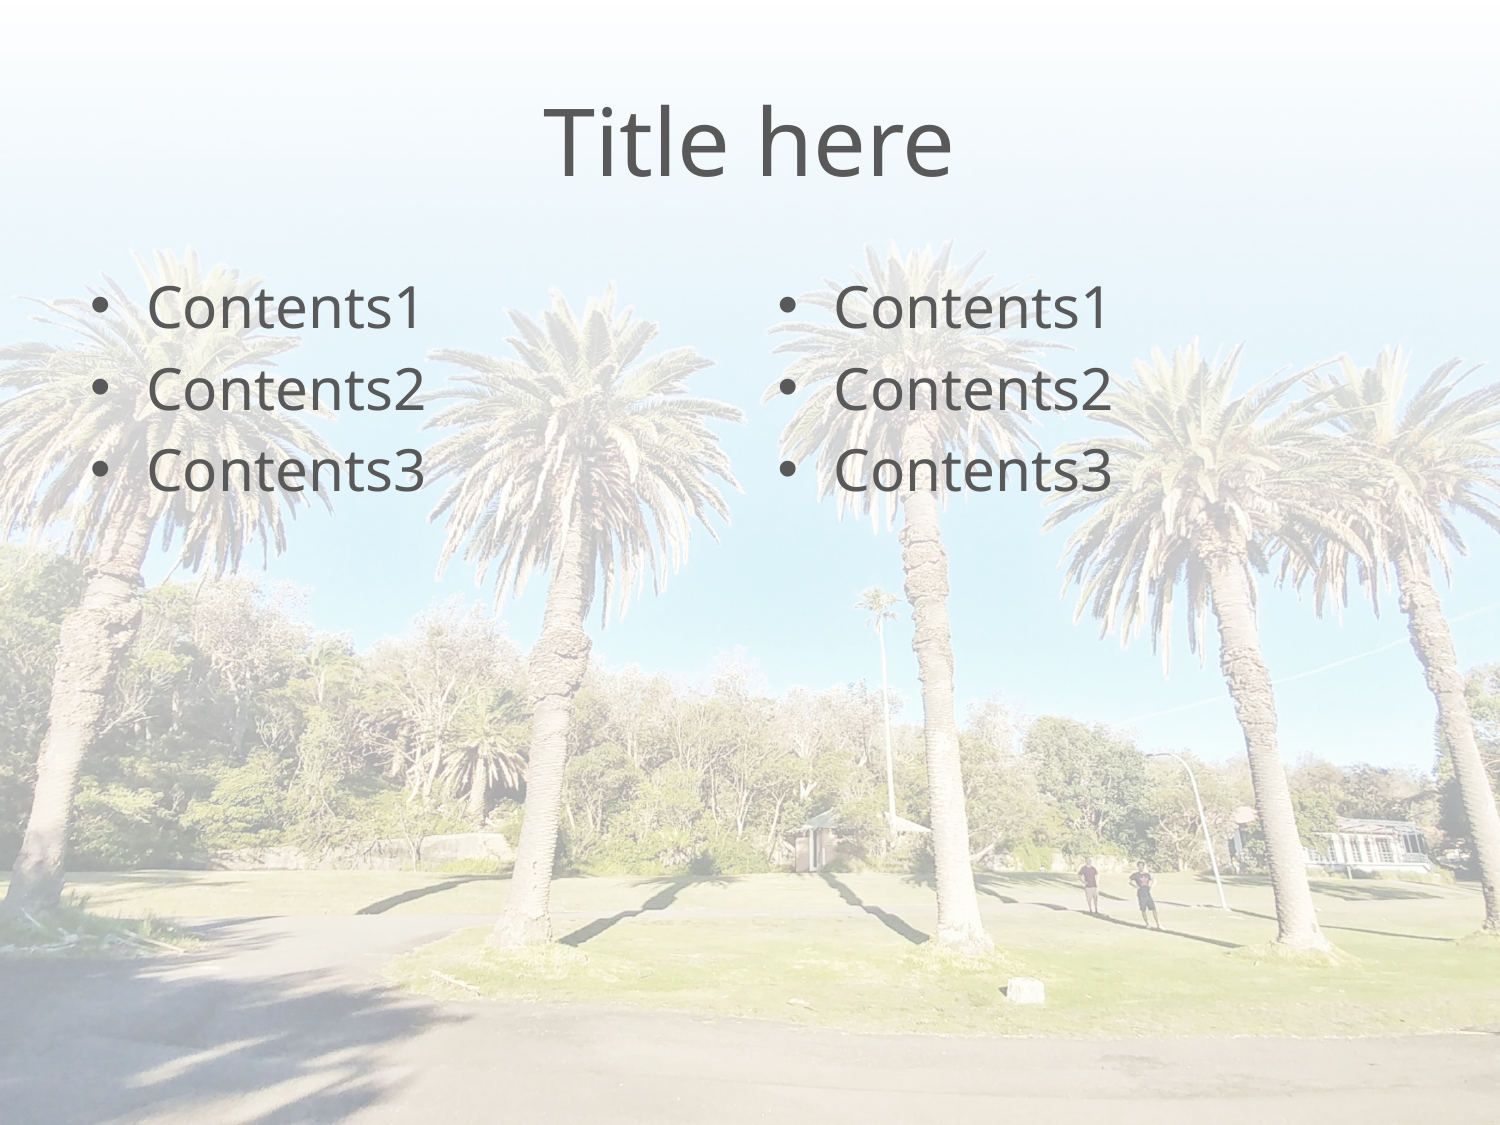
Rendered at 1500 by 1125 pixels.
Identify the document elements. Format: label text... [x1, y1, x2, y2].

list Contents1 Contents2 Contents3 [762, 262, 1425, 1005]
text_box [0, 0, 1500, 1125]
list Contents1 Contents2 Contents3 [75, 262, 738, 1005]
title Title here [75, 45, 1425, 233]
